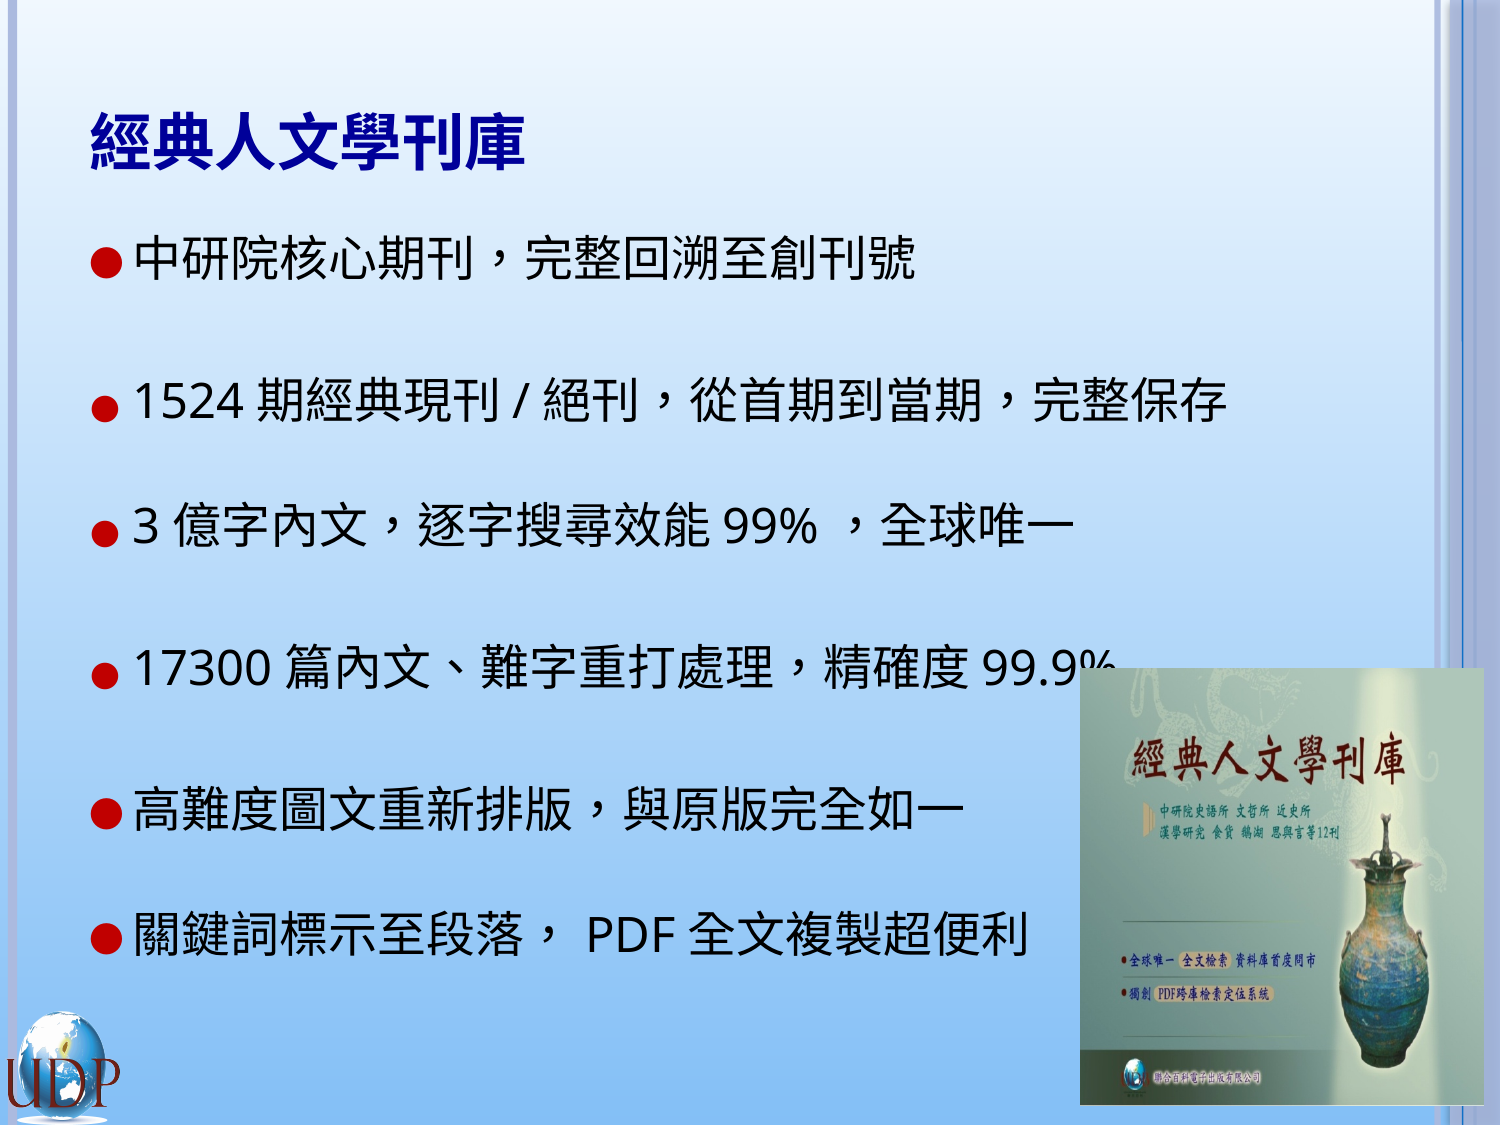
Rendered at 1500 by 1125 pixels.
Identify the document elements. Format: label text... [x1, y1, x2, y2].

picture [1080, 668, 1484, 1106]
title 經典人文學刊庫 [75, 0, 1300, 186]
picture [5, 1011, 120, 1125]
list ●中研院核心期刊，完整回溯至創刊號 ● 1524期經典現刊/絕刊，從首期到當期，完整保存 ● 3億字內文，逐字搜尋效能99%，全球唯一 ● 17300篇內文、難字重打處理，精確度99.9% ●高難度圖文重新排版，與原版完全如一 ●關鍵詞標示至段落，PDF全文複製超便利 [75, 219, 1300, 976]
